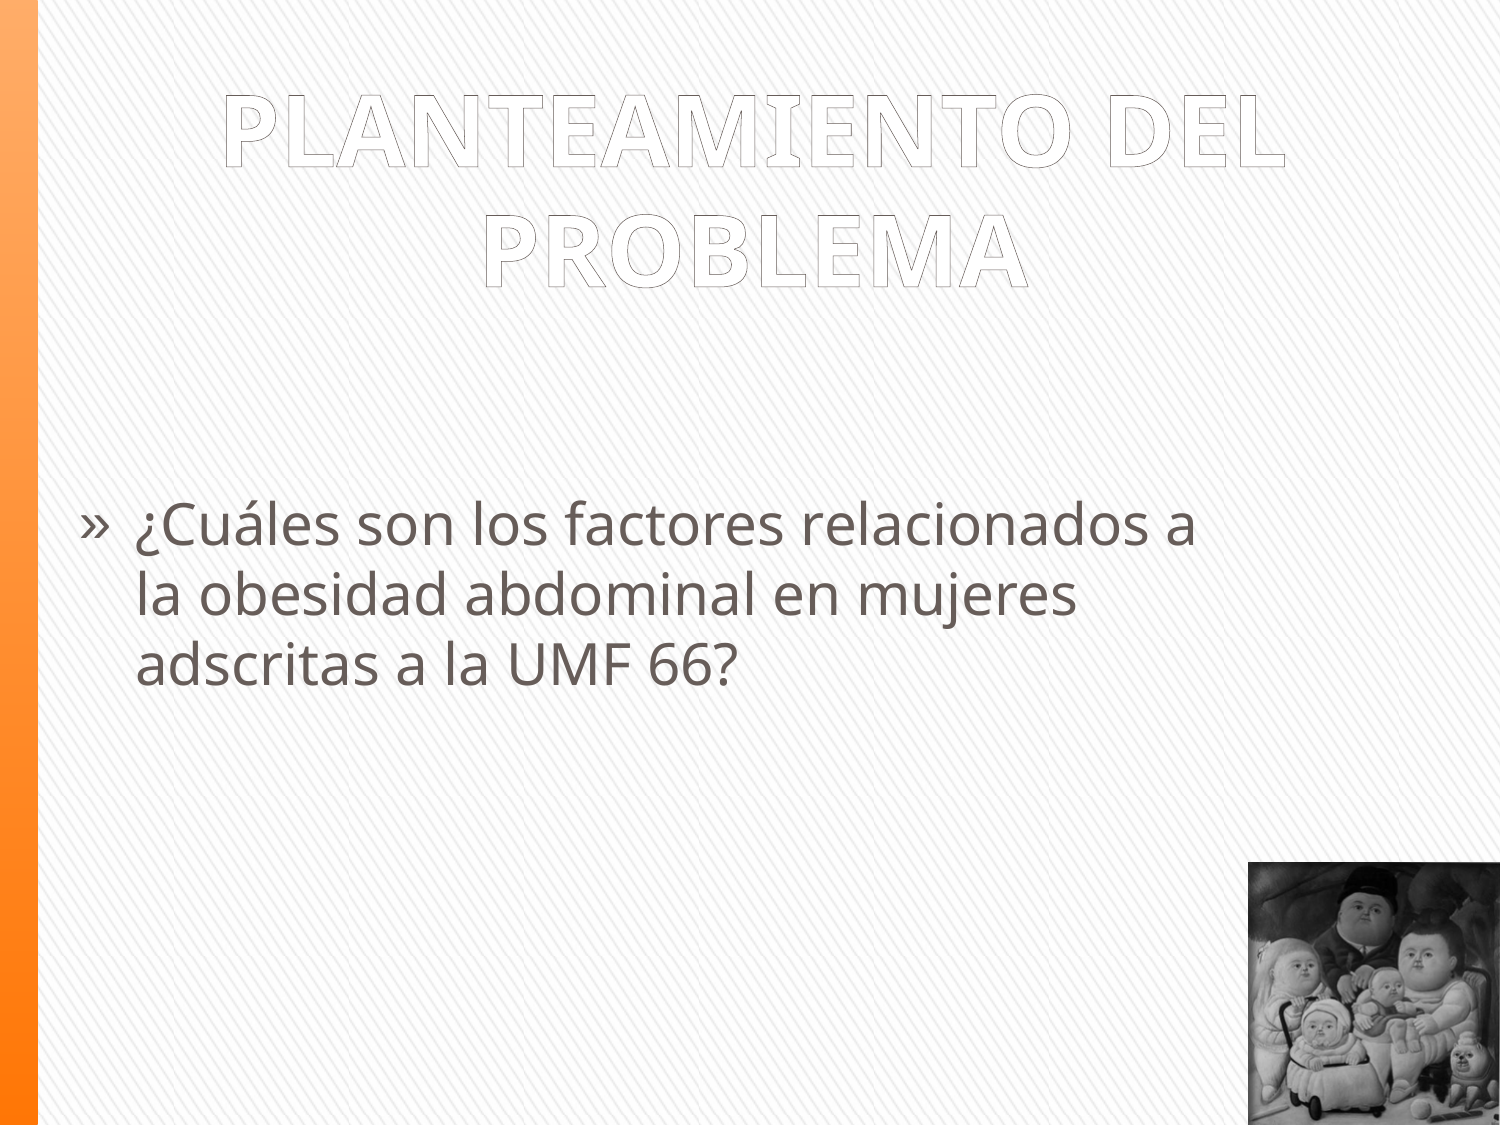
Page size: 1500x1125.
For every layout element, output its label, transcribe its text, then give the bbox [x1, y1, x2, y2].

picture [1248, 862, 1500, 1125]
title PLANTEAMIENTO DEL PROBLEMA [188, 231, 1317, 315]
list ¿Cuáles son los factores relacionados a la obesidad abdominal en mujeres adscritas a la UMF 66? [63, 479, 1252, 755]
